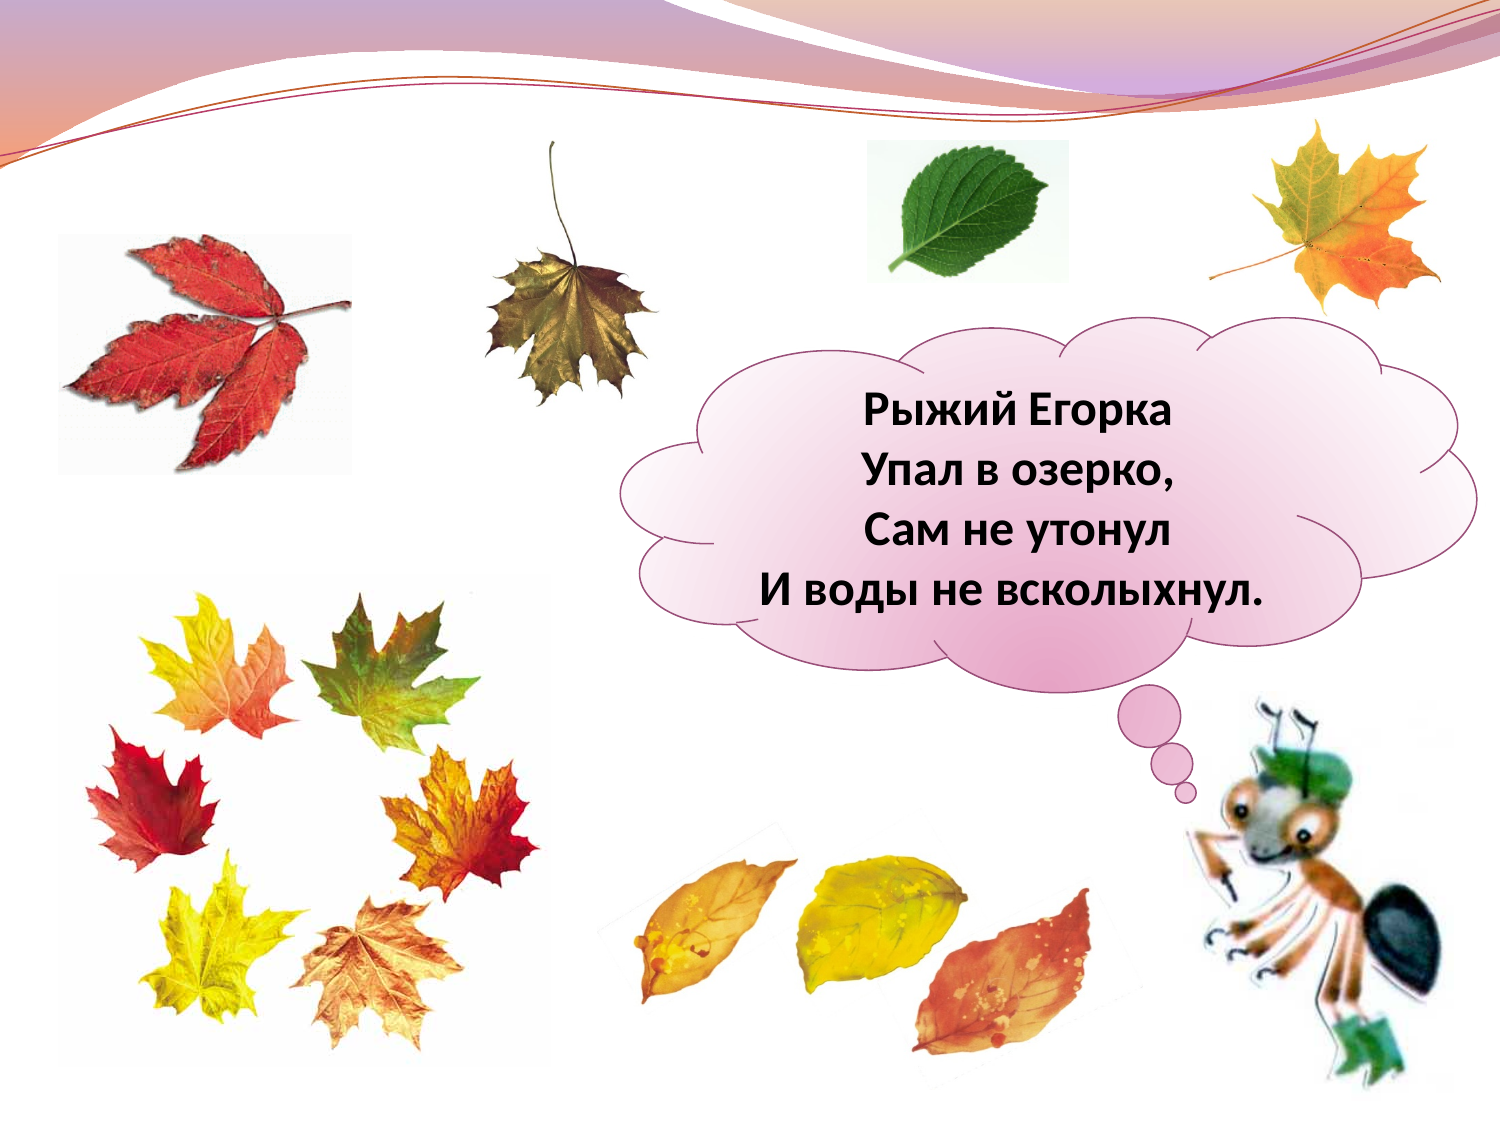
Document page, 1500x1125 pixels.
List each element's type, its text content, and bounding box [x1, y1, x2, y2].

picture [597, 808, 1143, 1090]
picture [1206, 116, 1442, 318]
picture [866, 140, 1069, 283]
picture [58, 573, 551, 1067]
text_box Рыжий Егорка Упал в озерко, Сам не утонул И воды не всколыхнул. [619, 316, 1478, 694]
picture [480, 140, 669, 413]
picture [58, 234, 352, 475]
text_box Рыжий Егорка Упал в озерко, Сам не утонул И воды не всколыхнул. [1117, 684, 1177, 786]
picture [1183, 691, 1454, 1102]
